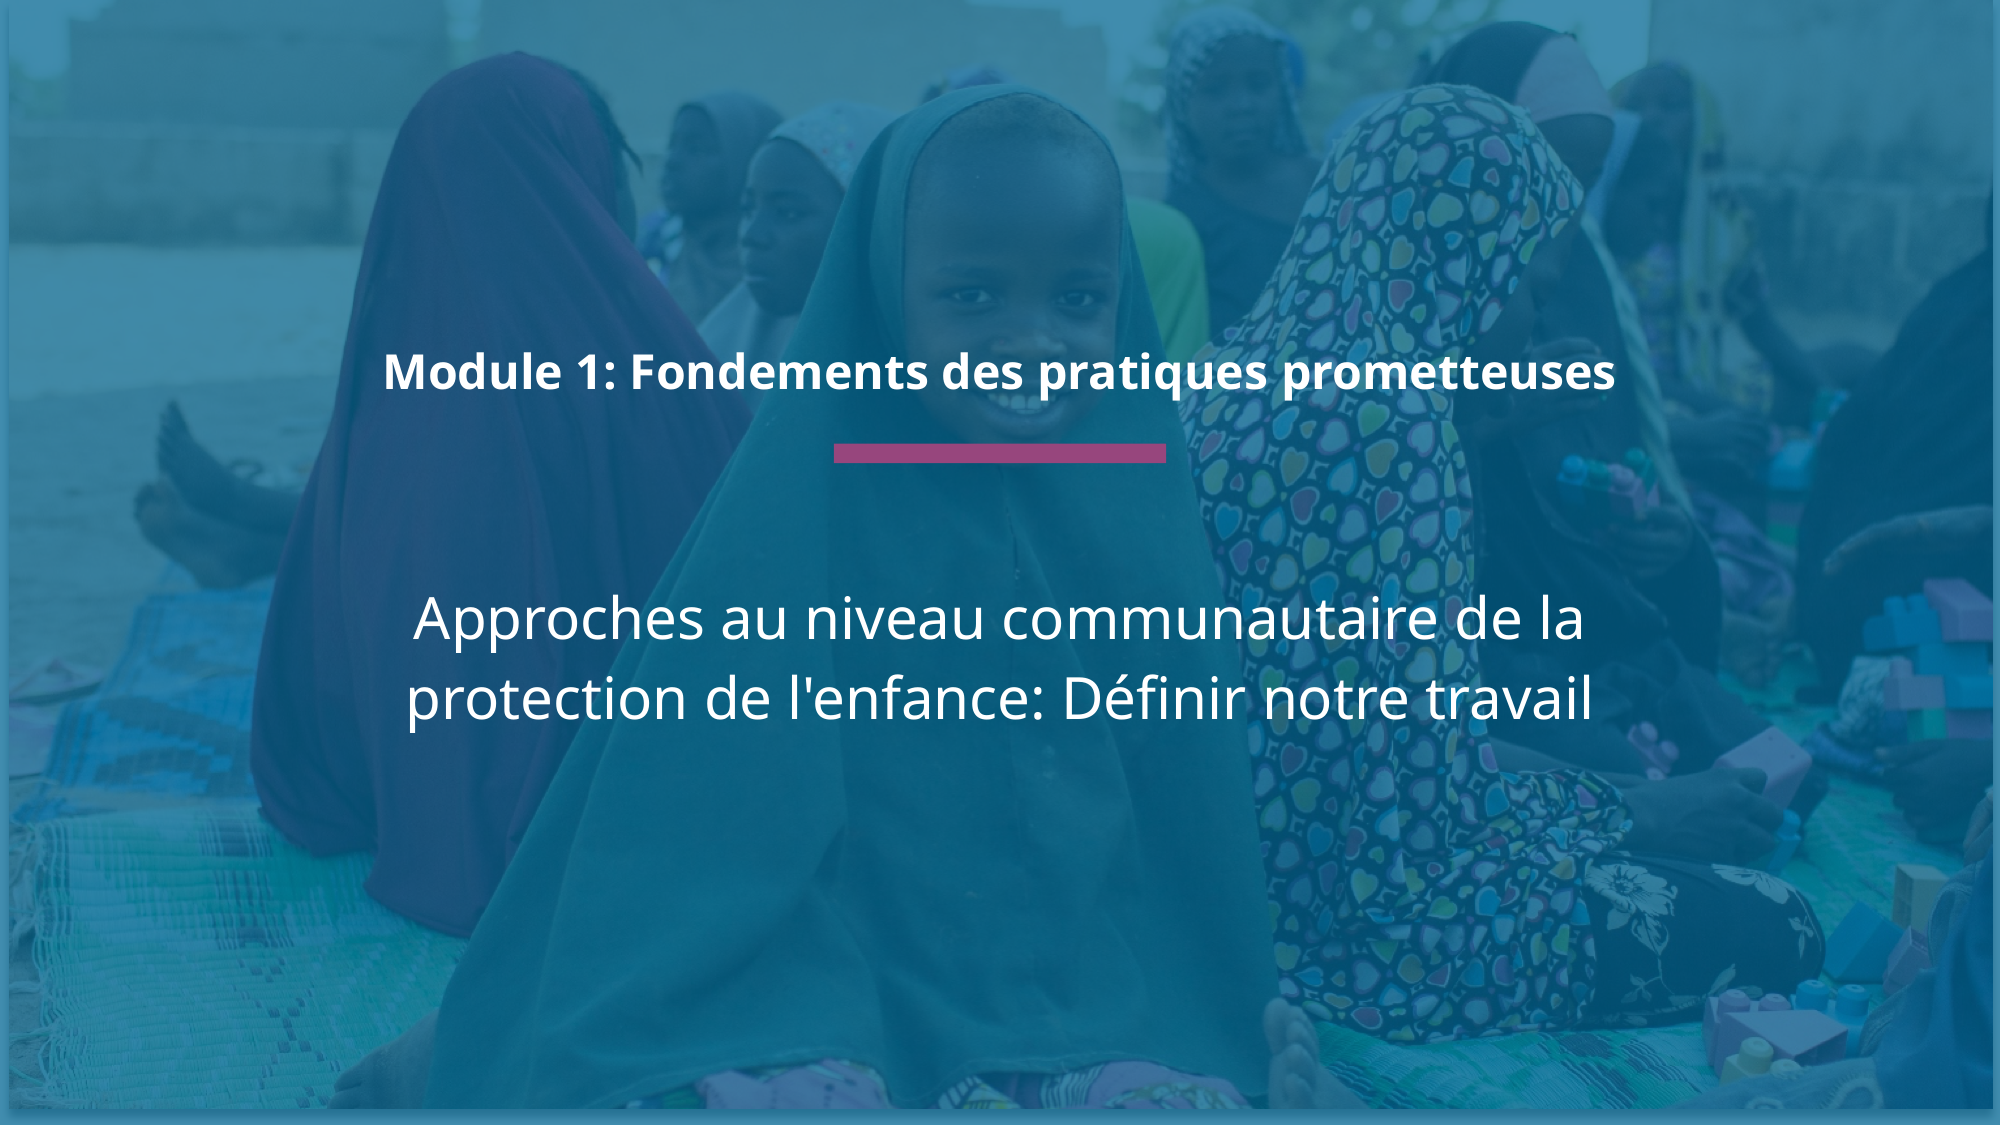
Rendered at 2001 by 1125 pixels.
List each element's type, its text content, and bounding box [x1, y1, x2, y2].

picture [0, 0, 2001, 1125]
list Approches au niveau communautaire de la protection de l'enfance: Définir notre travail [295, 564, 1705, 804]
list Module 1: Fondements des pratiques prometteuses [299, 340, 1701, 444]
